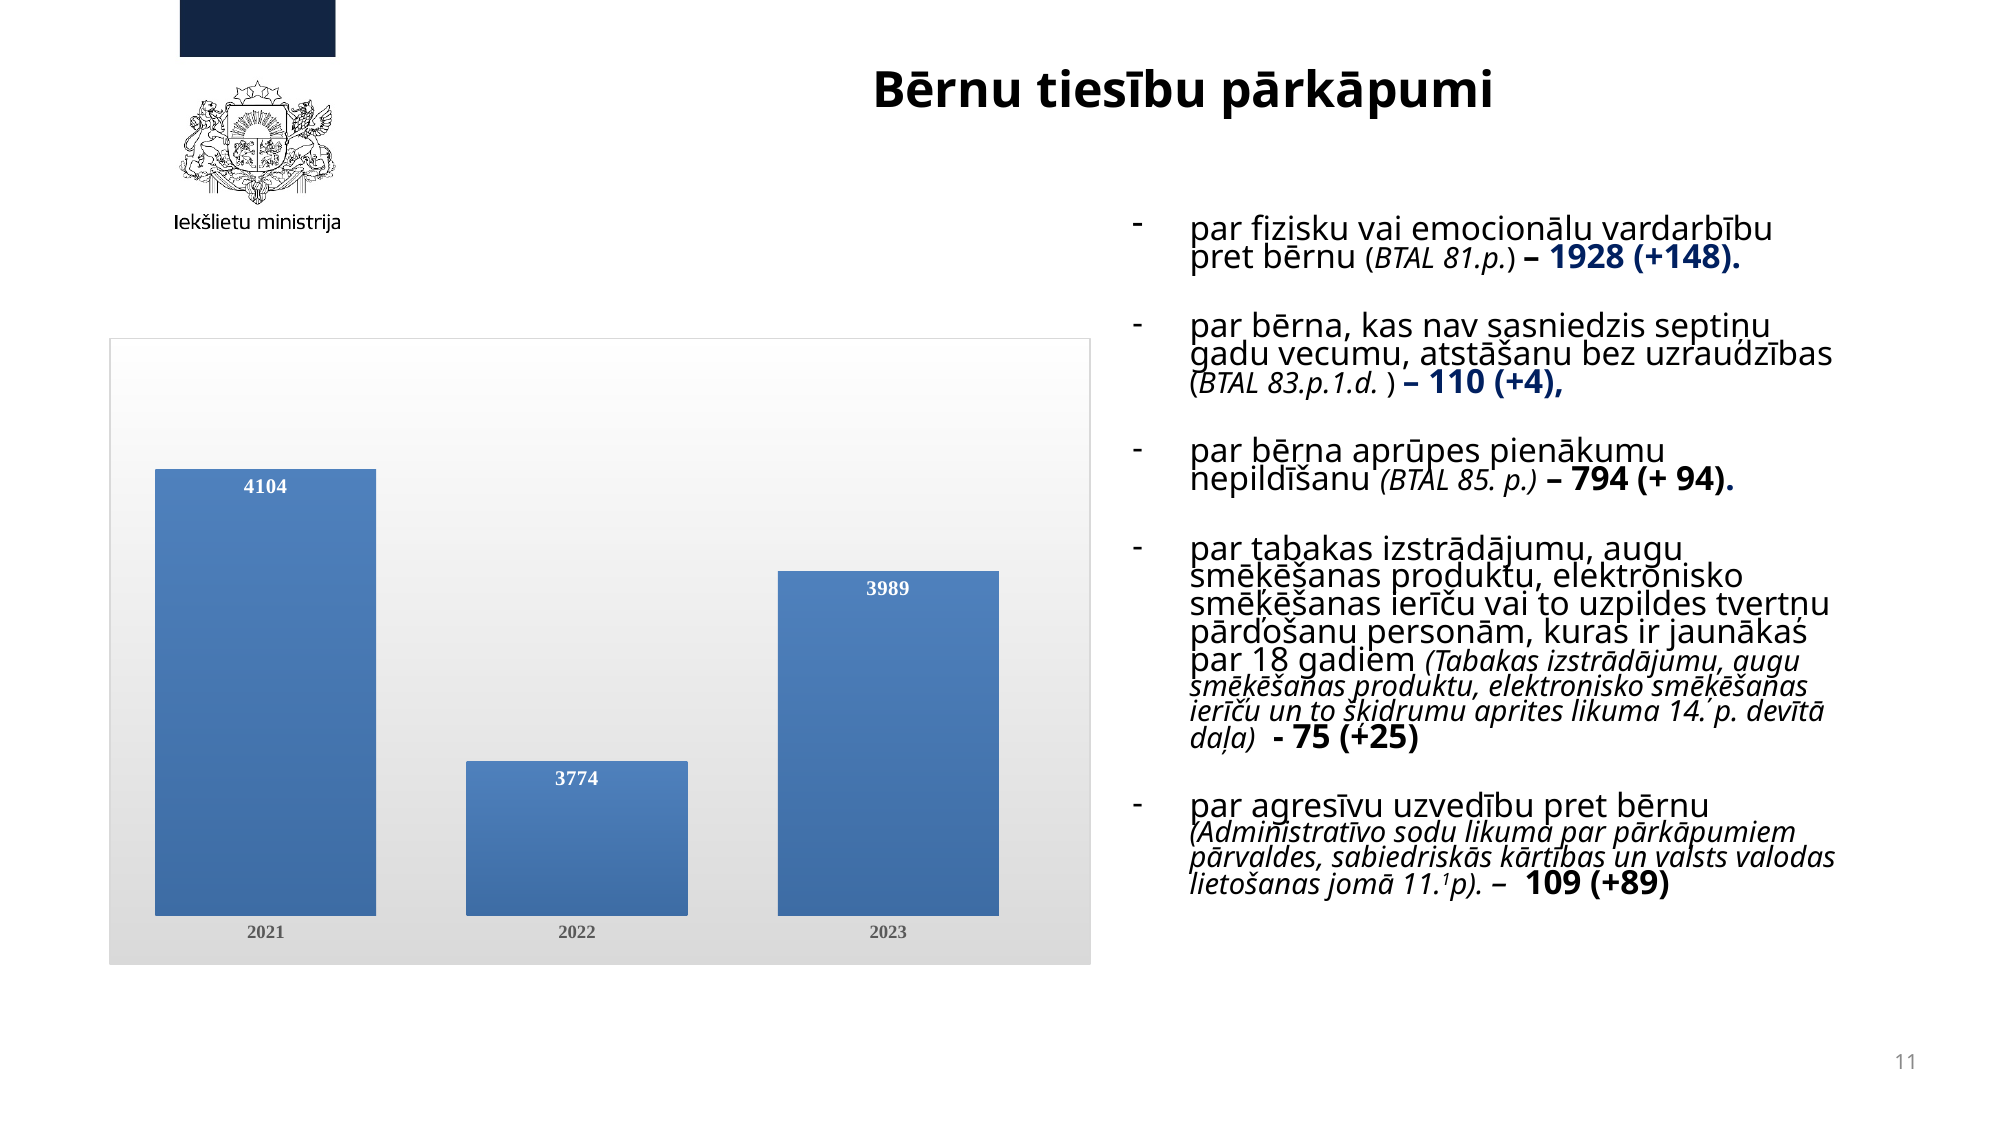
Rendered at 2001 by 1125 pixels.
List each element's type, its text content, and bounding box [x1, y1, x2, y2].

picture [175, 0, 340, 233]
chart [109, 337, 1091, 966]
title Bērnu tiesību pārkāpumi [466, 50, 1900, 225]
slide_number 11 [1866, 1037, 1934, 1088]
list par fizisku vai emocionālu vardarbību pret bērnu (BTAL 81.p.) – 1928 (+148). par bērna, kas nav sasniedzis septiņu gadu vecumu, atstāšanu bez uzraudzības (BTAL 83.p.1.d. ) – 110 (+4), par bērna aprūpes pienākumu nepildīšanu (BTAL 85. p.) – 794 (+ 94). par tabakas izstrādājumu, augu smēķēšanas produktu, elektronisko smēķēšanas ierīču vai to uzpildes tvertņu pārdošanu personām, kuras ir jaunākas par 18 gadiem (Tabakas izstrādājumu, augu smēķēšanas produktu, elektronisko smēķēšanas ierīču un to šķidrumu aprites likuma 14. p. devītā daļa) - 75 (+25) par agresīvu uzvedību pret bērnu (Administratīvo sodu likuma par pārkāpumiem pārvaldes, sabiedriskās kārtības un valsts valodas lietošanas jomā 11.1p). – 109 (+89) [1116, 210, 1854, 1088]
